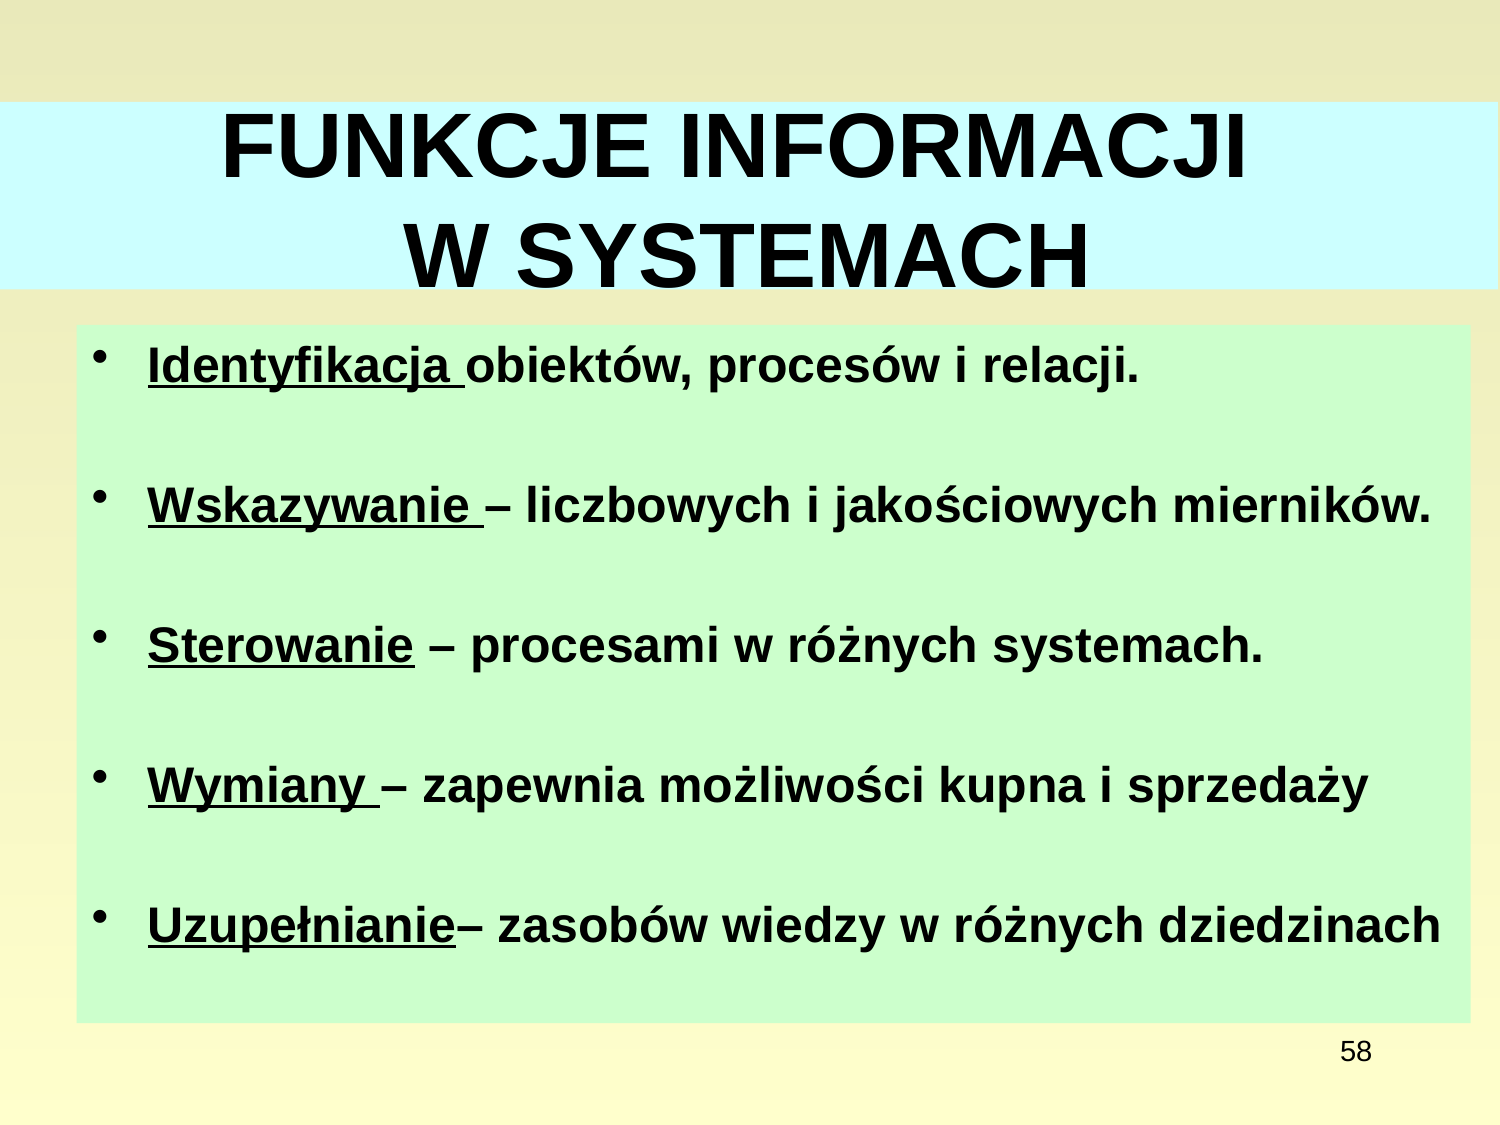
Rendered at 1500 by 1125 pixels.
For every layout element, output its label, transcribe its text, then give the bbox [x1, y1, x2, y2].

title FUNKCJE INFORMACJI W SYSTEMACH [0, 101, 1498, 290]
list Identyfikacja obiektów, procesów i relacji. Wskazywanie – liczbowych i jakościowych mierników. Sterowanie – procesami w różnych systemach. Wymiany – zapewnia możliwości kupna i sprzedaży Uzupełnianie– zasobów wiedzy w różnych dziedzinach [76, 324, 1471, 1024]
slide_number 58 [1074, 1025, 1388, 1100]
